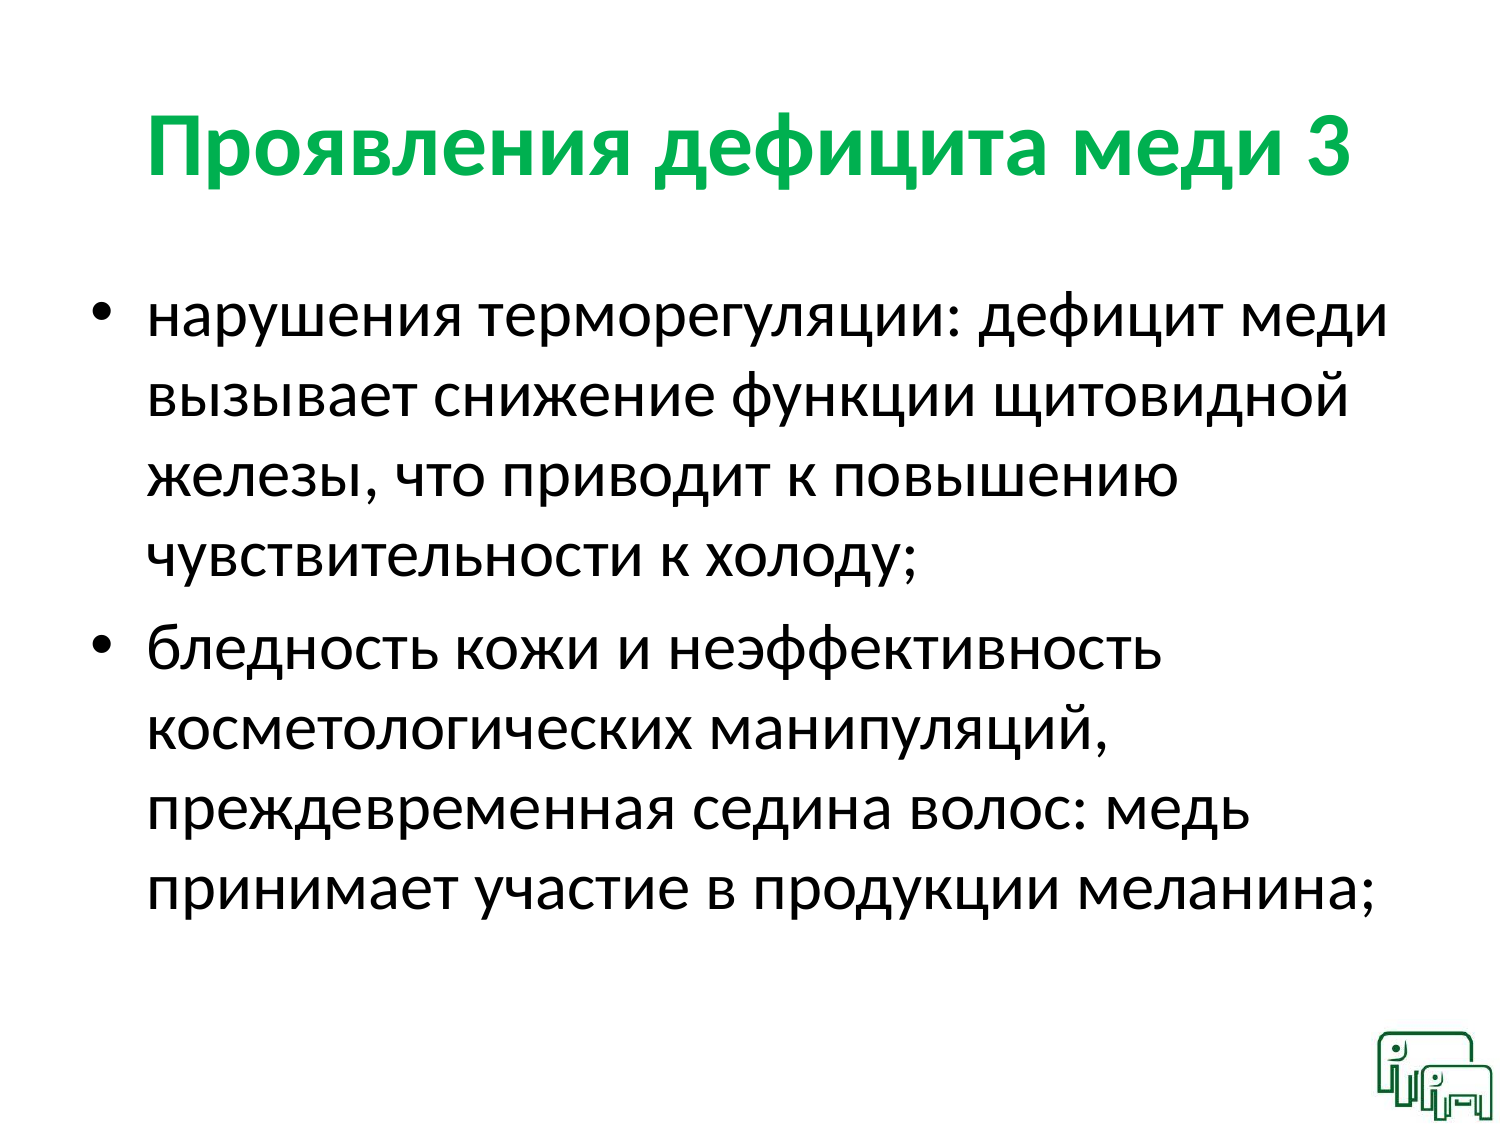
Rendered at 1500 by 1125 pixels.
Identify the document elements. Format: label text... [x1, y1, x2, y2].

list нарушения терморегуляции: дефицит меди вызывает снижение функции щитовидной железы, что приводит к повышению чувствительности к холоду; бледность кожи и неэффективность косметологических манипуляций, преждевременная седина волос: медь принимает участие в продукции меланина; [75, 262, 1425, 1005]
picture [1370, 1019, 1500, 1125]
title Проявления дефицита меди 3 [75, 45, 1425, 233]
